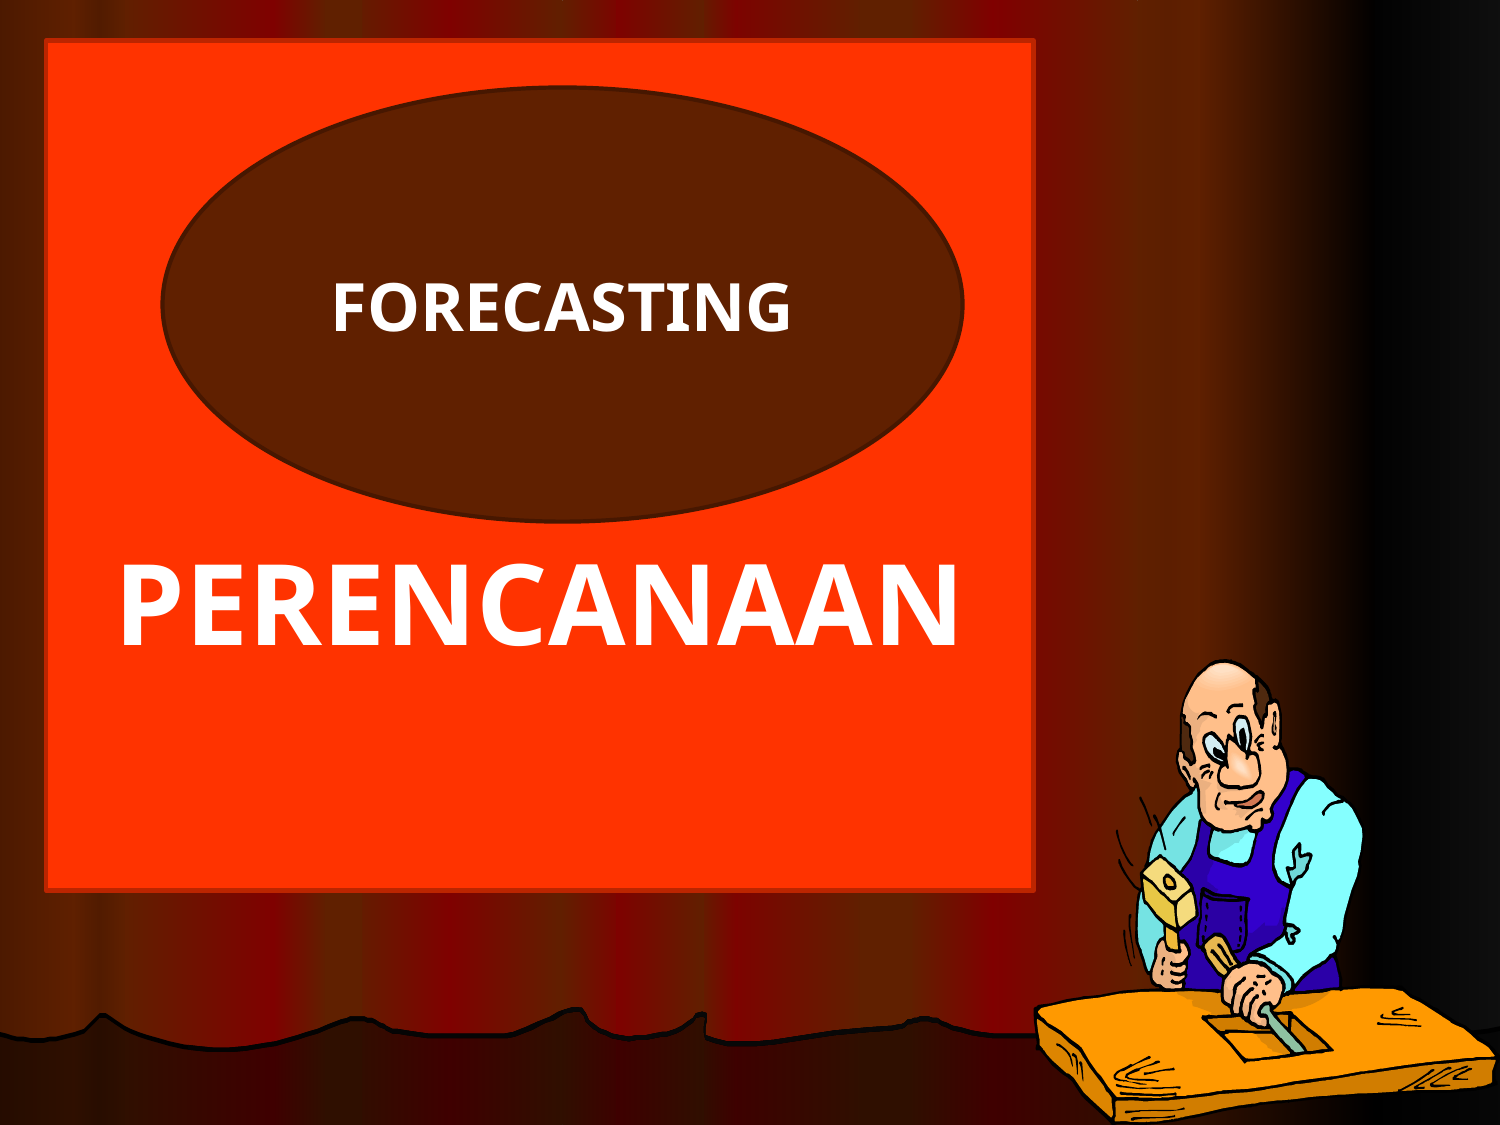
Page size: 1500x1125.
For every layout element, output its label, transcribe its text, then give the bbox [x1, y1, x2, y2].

text_box PERENCANAAN [44, 38, 1036, 893]
text_box FORECASTING [160, 85, 965, 524]
picture [1033, 658, 1500, 1125]
